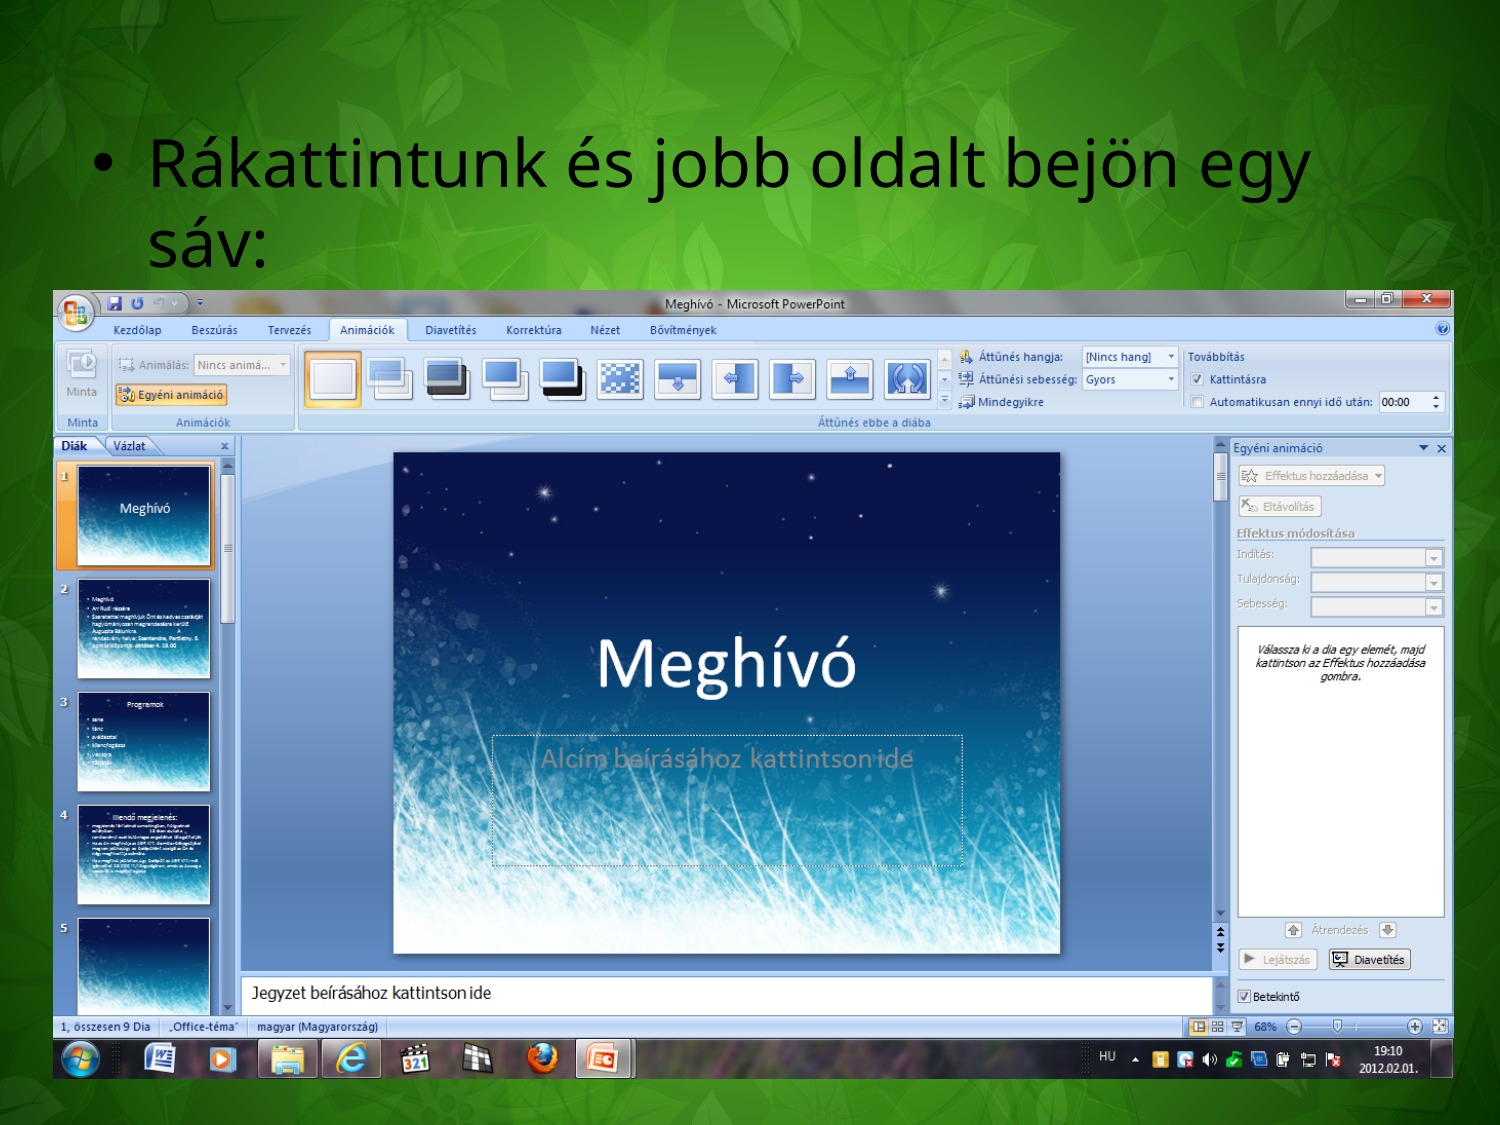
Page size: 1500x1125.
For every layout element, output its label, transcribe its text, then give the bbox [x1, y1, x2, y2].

picture [0, 0, 1500, 1125]
list Rákattintunk és jobb oldalt bejön egy sáv: [76, 113, 1427, 289]
